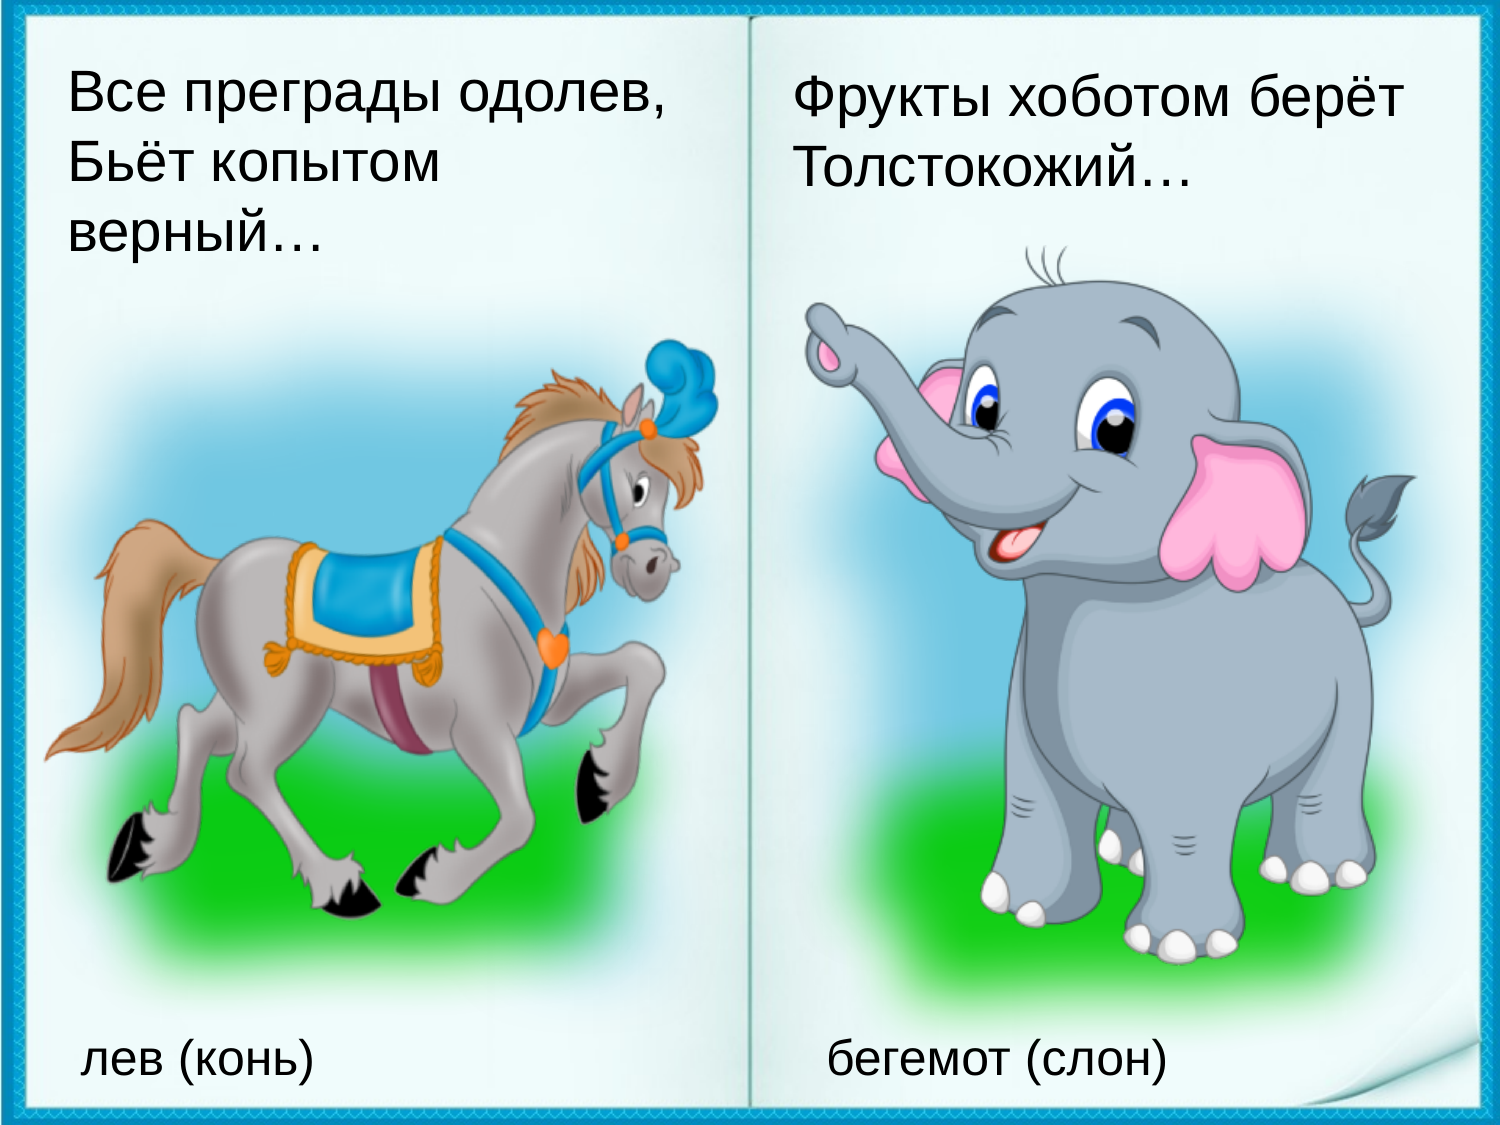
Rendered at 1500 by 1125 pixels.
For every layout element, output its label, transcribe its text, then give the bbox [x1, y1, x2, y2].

text_box бегемот (слон) [811, 1018, 1228, 1094]
text_box Фрукты хоботом берёт Толстокожий… [777, 50, 1448, 206]
picture [23, 12, 1484, 1113]
text_box лев (конь) [65, 1018, 448, 1094]
text_box Все преграды одолев, Бьёт копытом верный… [52, 45, 723, 271]
